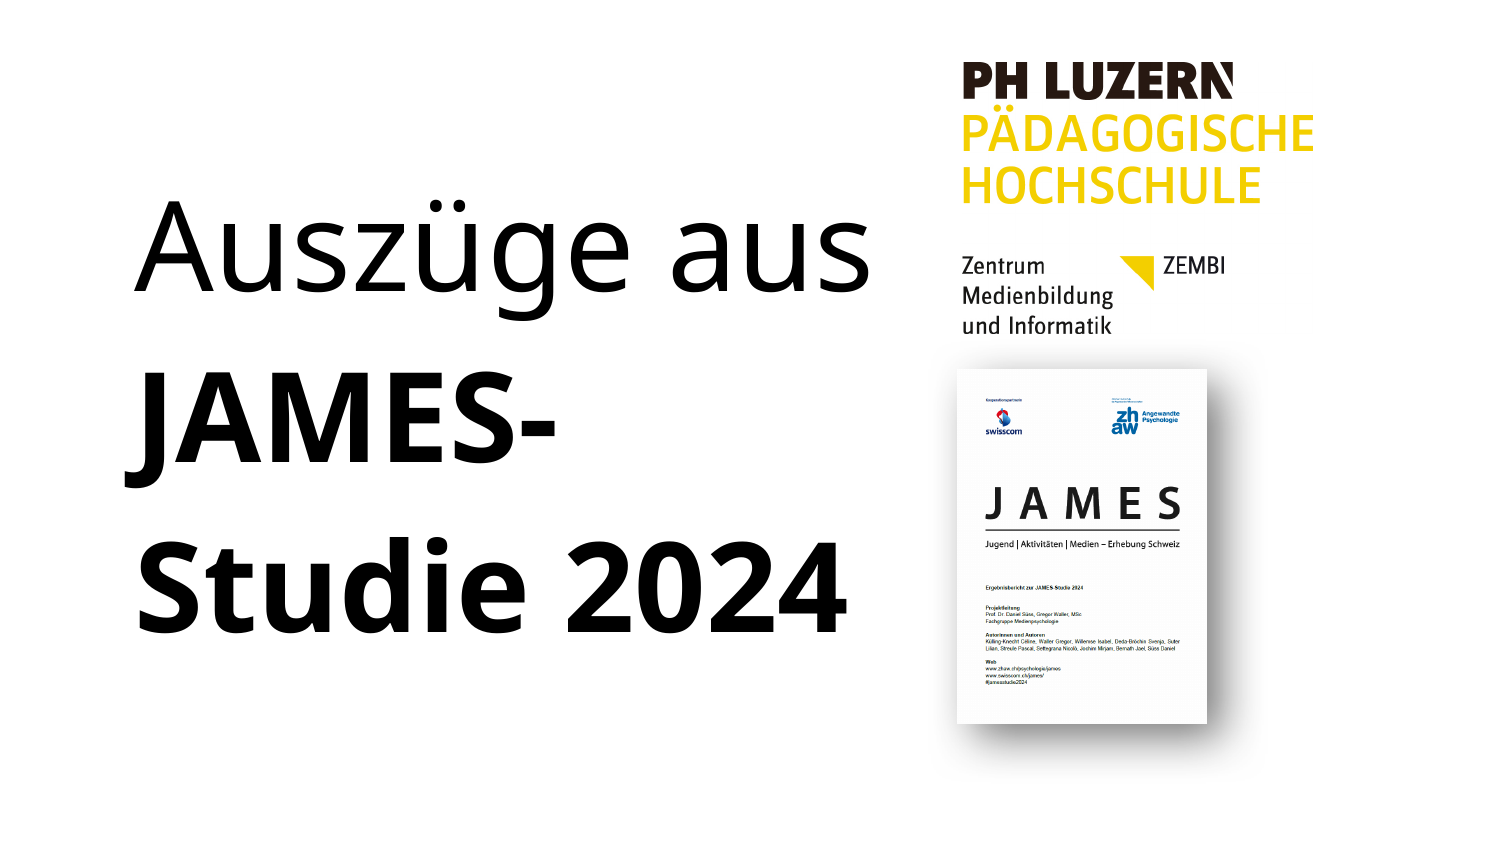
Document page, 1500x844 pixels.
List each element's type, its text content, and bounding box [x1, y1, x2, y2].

picture [962, 62, 1313, 334]
title Auszüge aus JAMES-Studie 2024 [119, 59, 922, 768]
picture [957, 369, 1207, 724]
